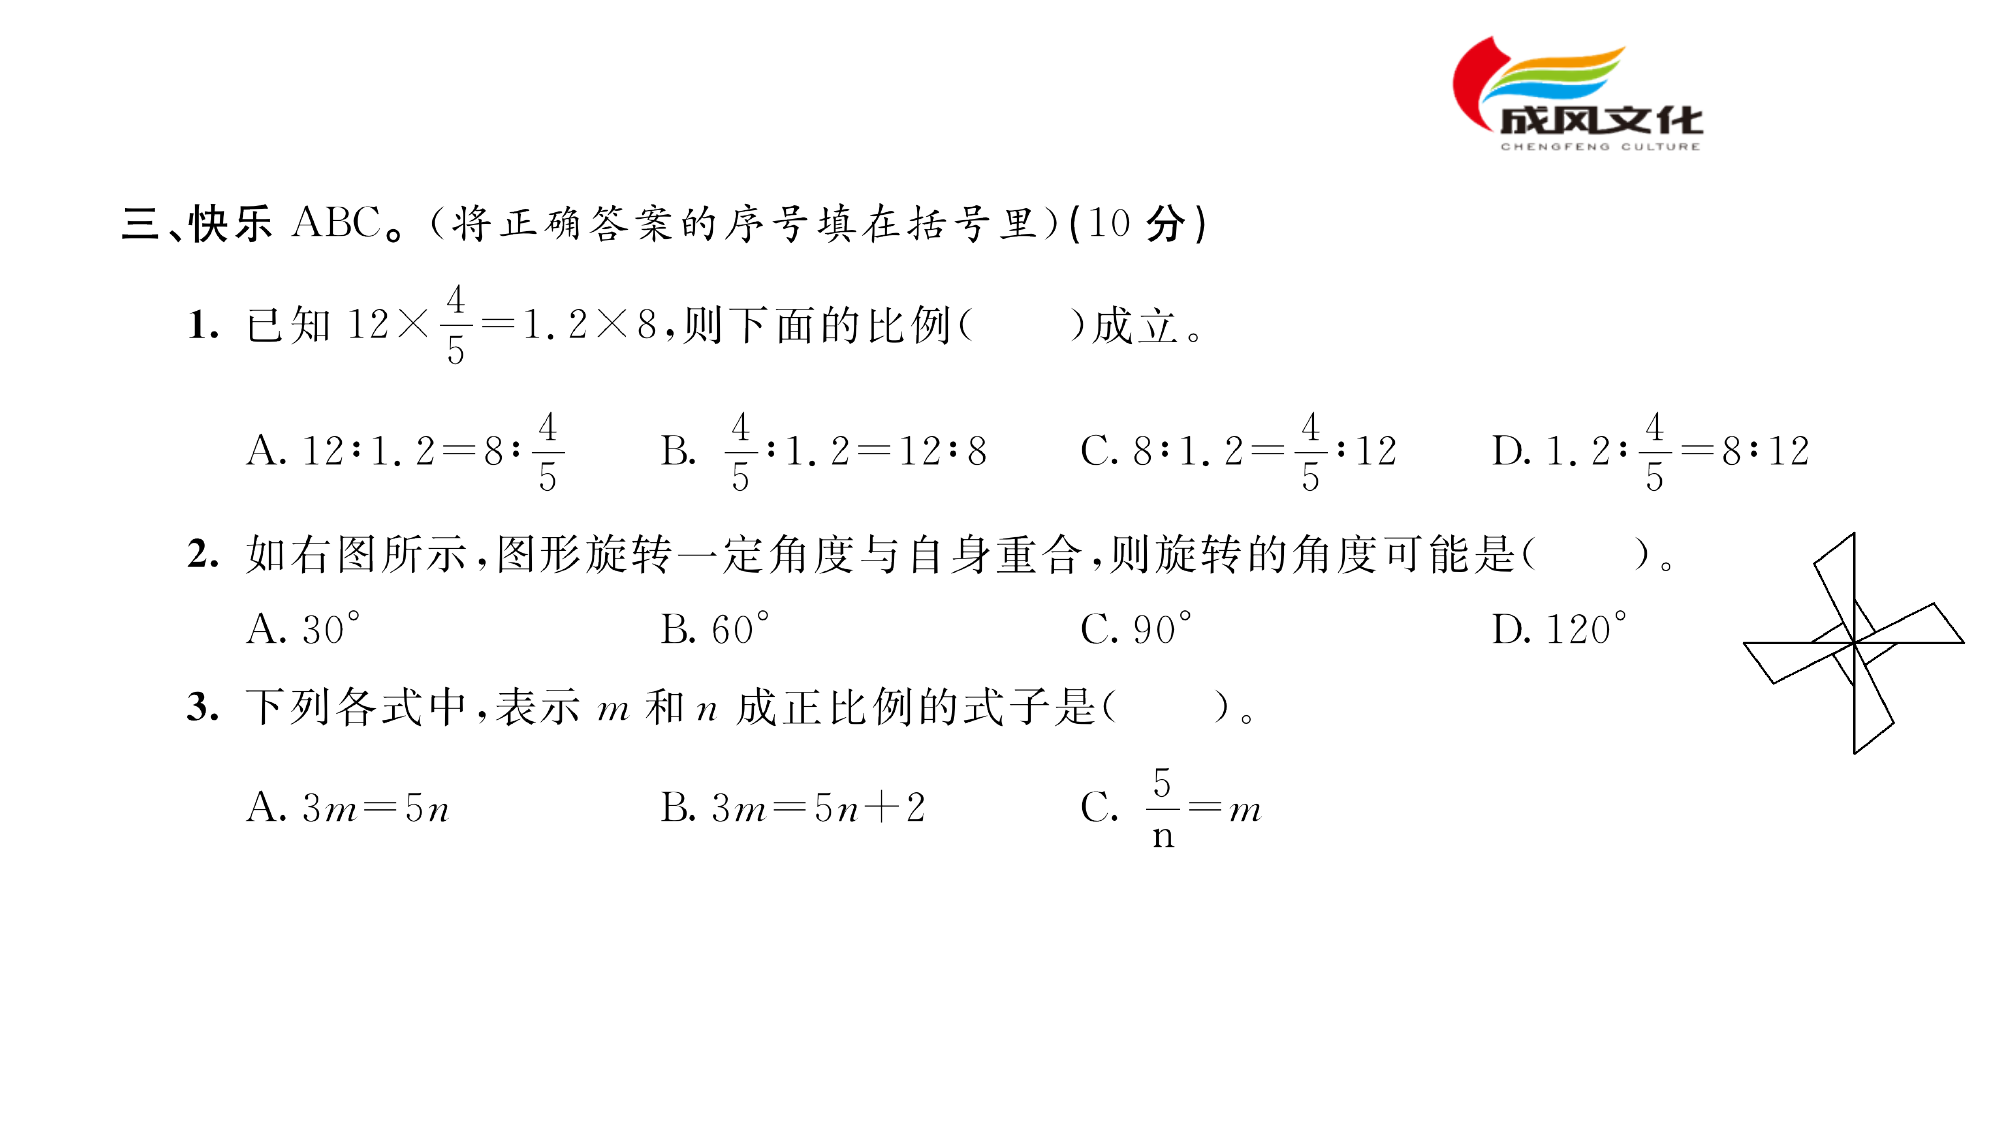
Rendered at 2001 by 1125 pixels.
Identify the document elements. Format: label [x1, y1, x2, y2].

picture [118, 30, 2000, 862]
